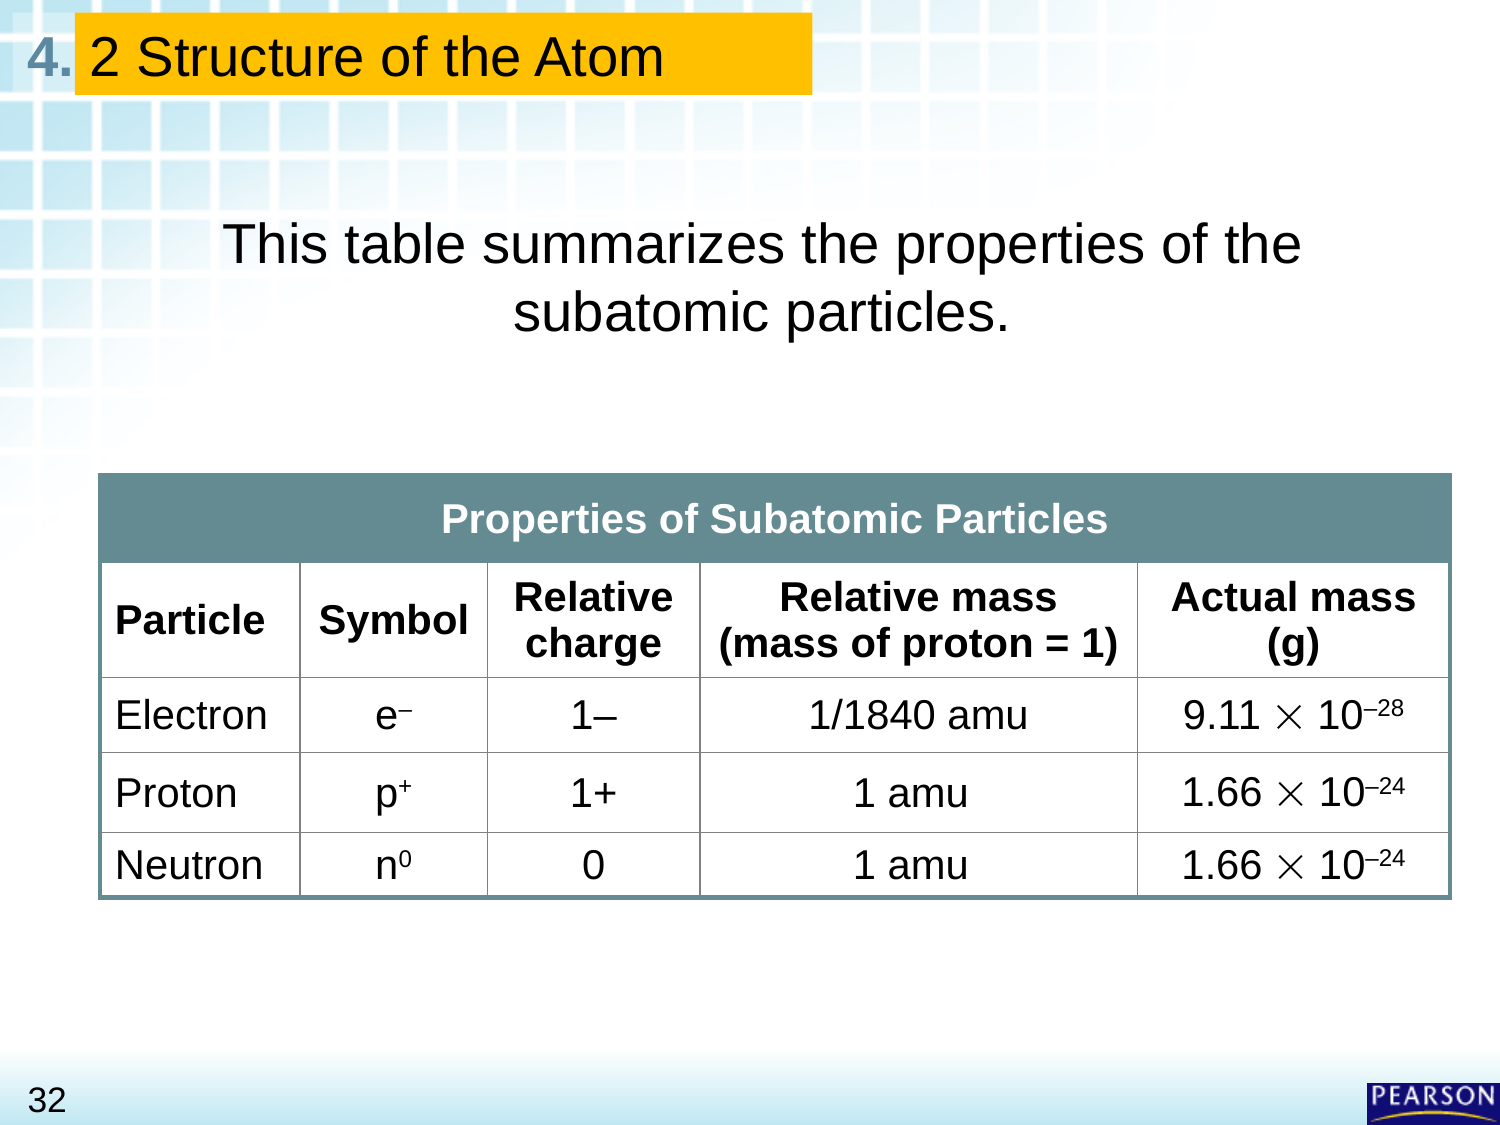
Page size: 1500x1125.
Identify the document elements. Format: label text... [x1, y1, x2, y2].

table_cell 1/1840 amu [701, 678, 1137, 752]
table_cell 1.66  10–24 [1138, 753, 1448, 832]
table_cell Relative charge [488, 563, 699, 677]
table_cell 0 [488, 833, 699, 895]
table_cell 1– [488, 678, 699, 752]
table_cell Actual mass (g) [1138, 563, 1448, 677]
table_cell e– [301, 678, 487, 752]
table_cell Particle [102, 563, 299, 677]
picture [1367, 1083, 1500, 1125]
table_header Properties of Subatomic Particles [102, 477, 1448, 562]
table_cell Electron [102, 678, 299, 752]
picture [0, 0, 1311, 624]
table_cell Neutron [102, 833, 299, 895]
table_cell Relative mass (mass of proton = 1) [701, 563, 1137, 677]
table_cell 9.11  10–28 [1138, 678, 1448, 752]
text_box 2 Structure of the Atom [74, 12, 813, 95]
table_cell 1.66  10–24 [1138, 833, 1448, 895]
text_box This table summarizes the properties of the subatomic particles. [137, 199, 1388, 350]
table_cell Symbol [301, 563, 487, 677]
table_cell 1+ [488, 753, 699, 832]
table_cell 0 [12, 12, 74, 95]
table_cell 1 amu [701, 753, 1137, 832]
table_cell Proton [102, 753, 299, 832]
table_cell 1 amu [701, 833, 1137, 895]
table_cell p+ [301, 753, 487, 832]
table_cell n0 [301, 833, 487, 895]
